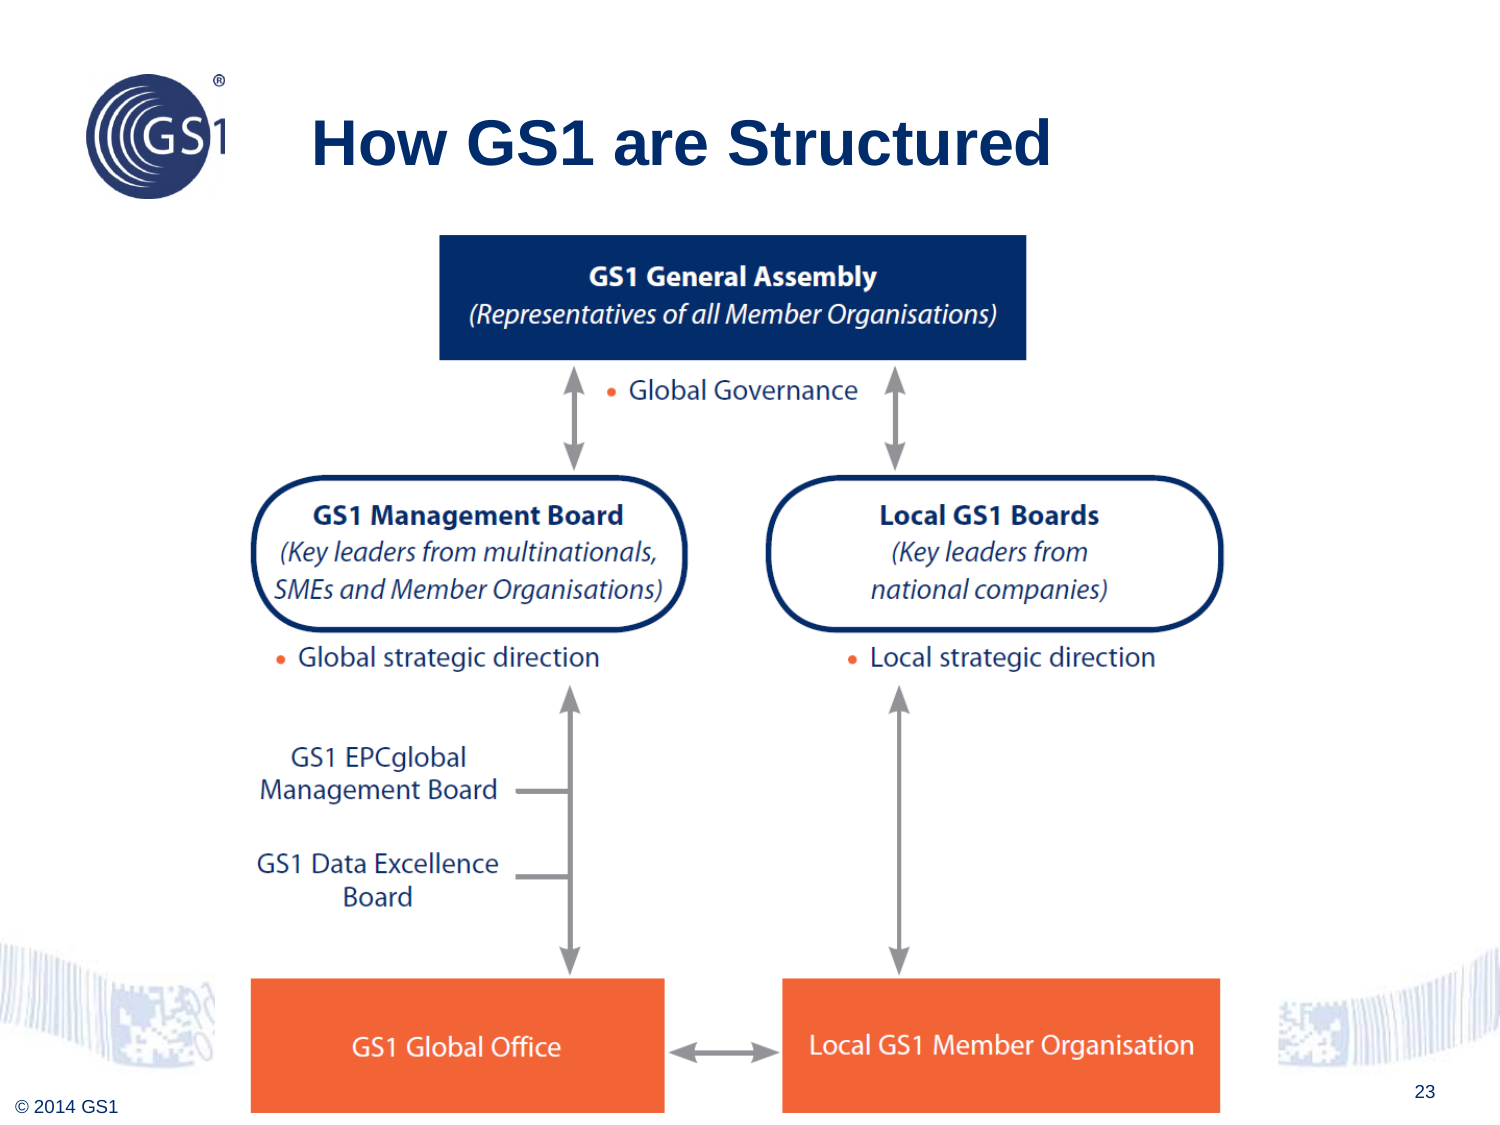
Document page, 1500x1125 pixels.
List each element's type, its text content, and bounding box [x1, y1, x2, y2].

picture [86, 74, 225, 199]
picture [0, 218, 1500, 1125]
slide_number 23 [1349, 1071, 1500, 1125]
title How GS1 are Structured [296, 63, 1425, 217]
